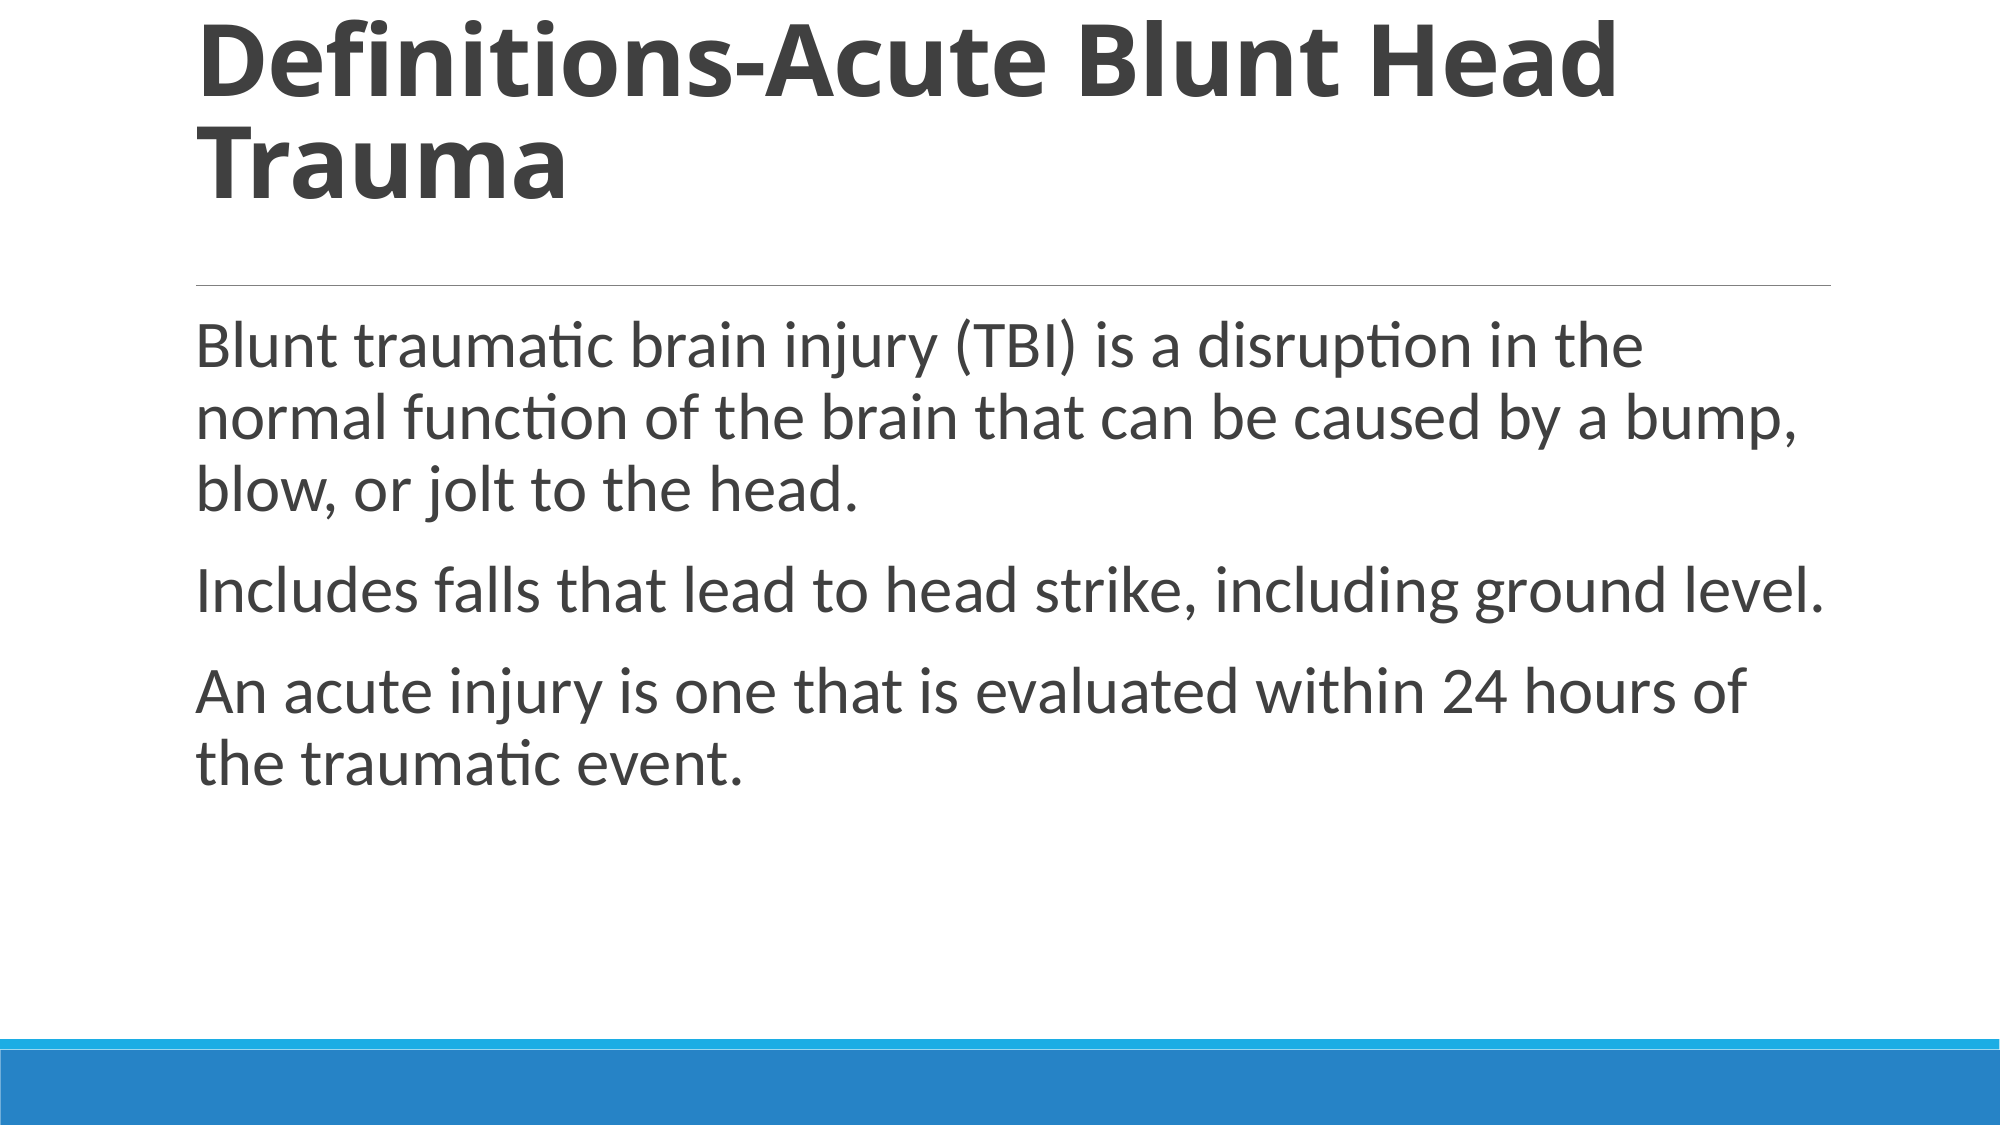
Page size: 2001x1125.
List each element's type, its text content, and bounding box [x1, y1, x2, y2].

list Blunt traumatic brain injury (TBI) is a disruption in the normal function of the brain that can be caused by a bump, blow, or jolt to the head. Includes falls that lead to head strike, including ground level. An acute injury is one that is evaluated within 24 hours of the traumatic event. [180, 302, 1830, 963]
title Definitions-Acute Blunt Head Trauma [180, 47, 1830, 227]
